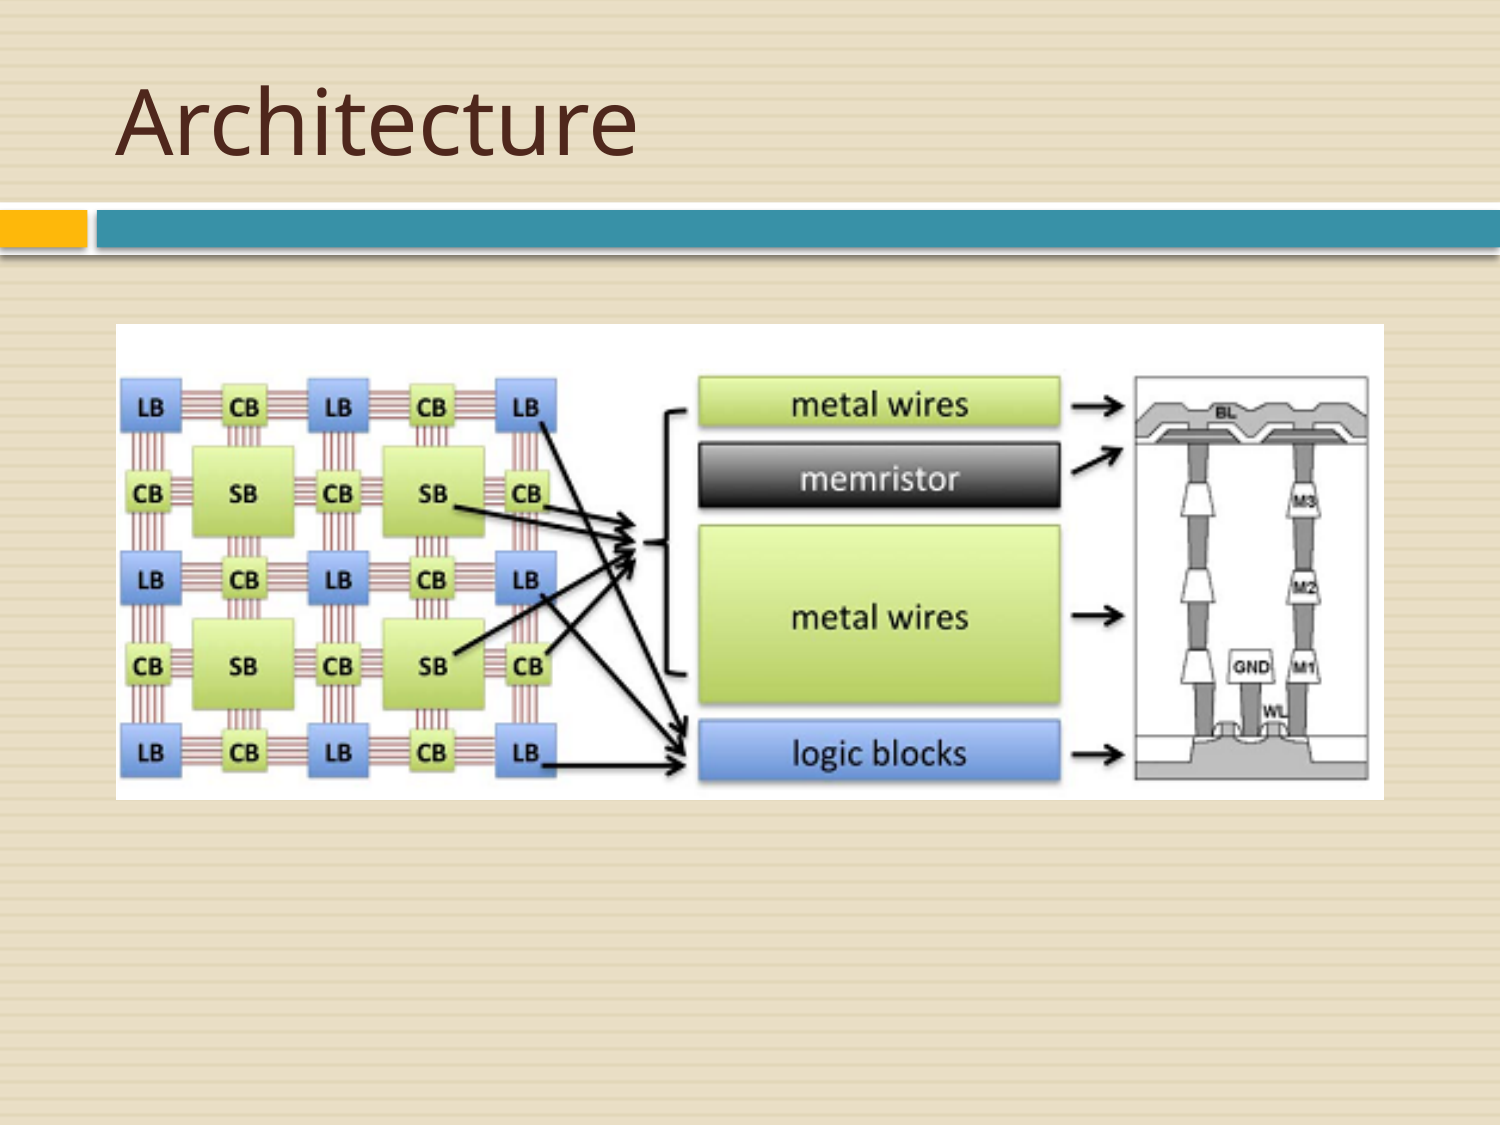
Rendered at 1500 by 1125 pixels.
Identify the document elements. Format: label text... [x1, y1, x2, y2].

picture [115, 324, 1384, 801]
title Architecture [100, 37, 1438, 200]
